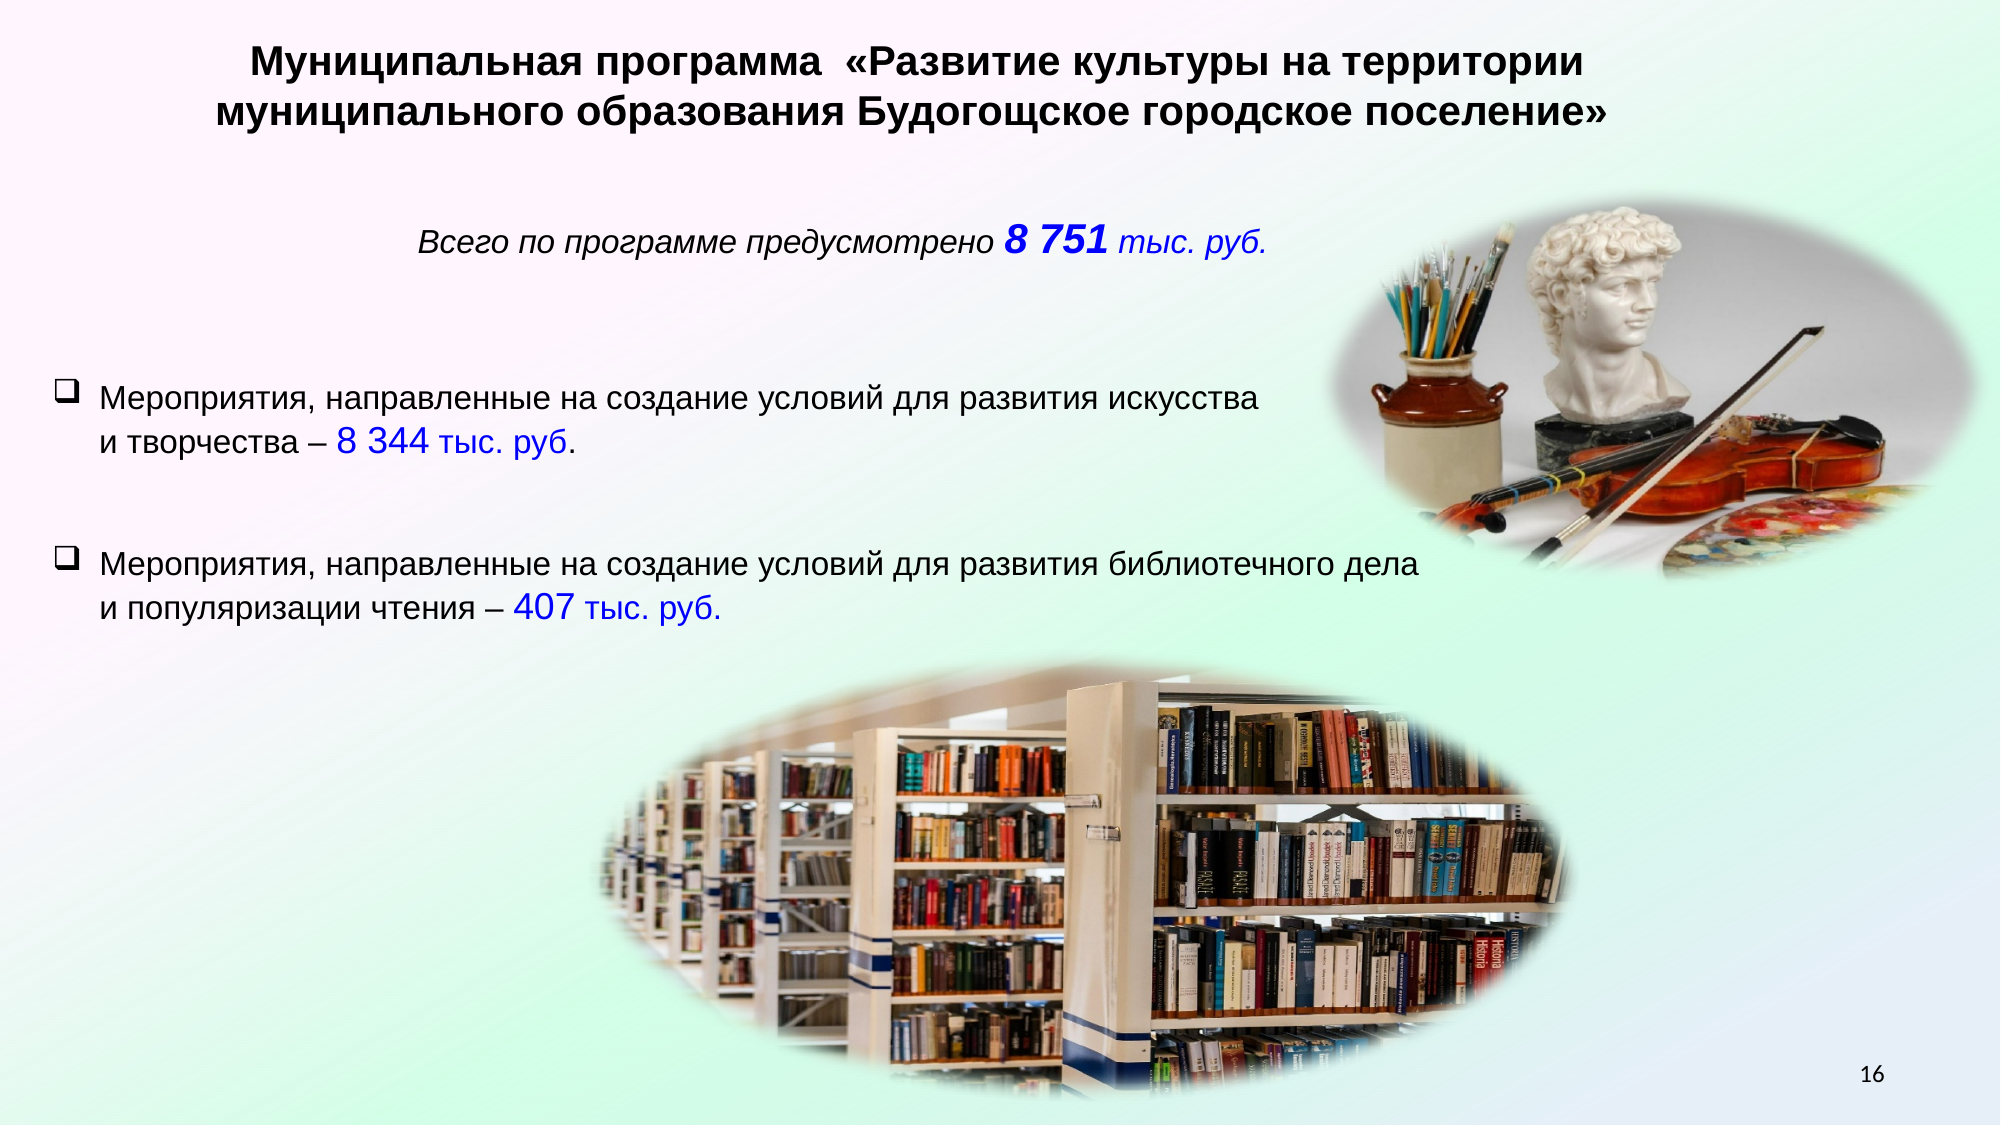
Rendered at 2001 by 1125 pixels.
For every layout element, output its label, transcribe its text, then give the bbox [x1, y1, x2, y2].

slide_number 16 [1585, 1042, 1900, 1103]
picture [0, 0, 2001, 1125]
text_box Всего по программе предусмотрено 8 751 тыс. руб. [402, 204, 1293, 270]
text_box Мероприятия, направленные на создание условий для развития библиотечного дела и популяризации чтения – 407 тыс. руб. [37, 534, 1461, 635]
title Муниципальная программа «Развитие культуры на территории муниципального образования Будогощское городское поселение» [180, 23, 1655, 194]
text_box Мероприятия, направленные на создание условий для развития искусства и творчества – 8 344 тыс. руб. [37, 368, 1284, 469]
